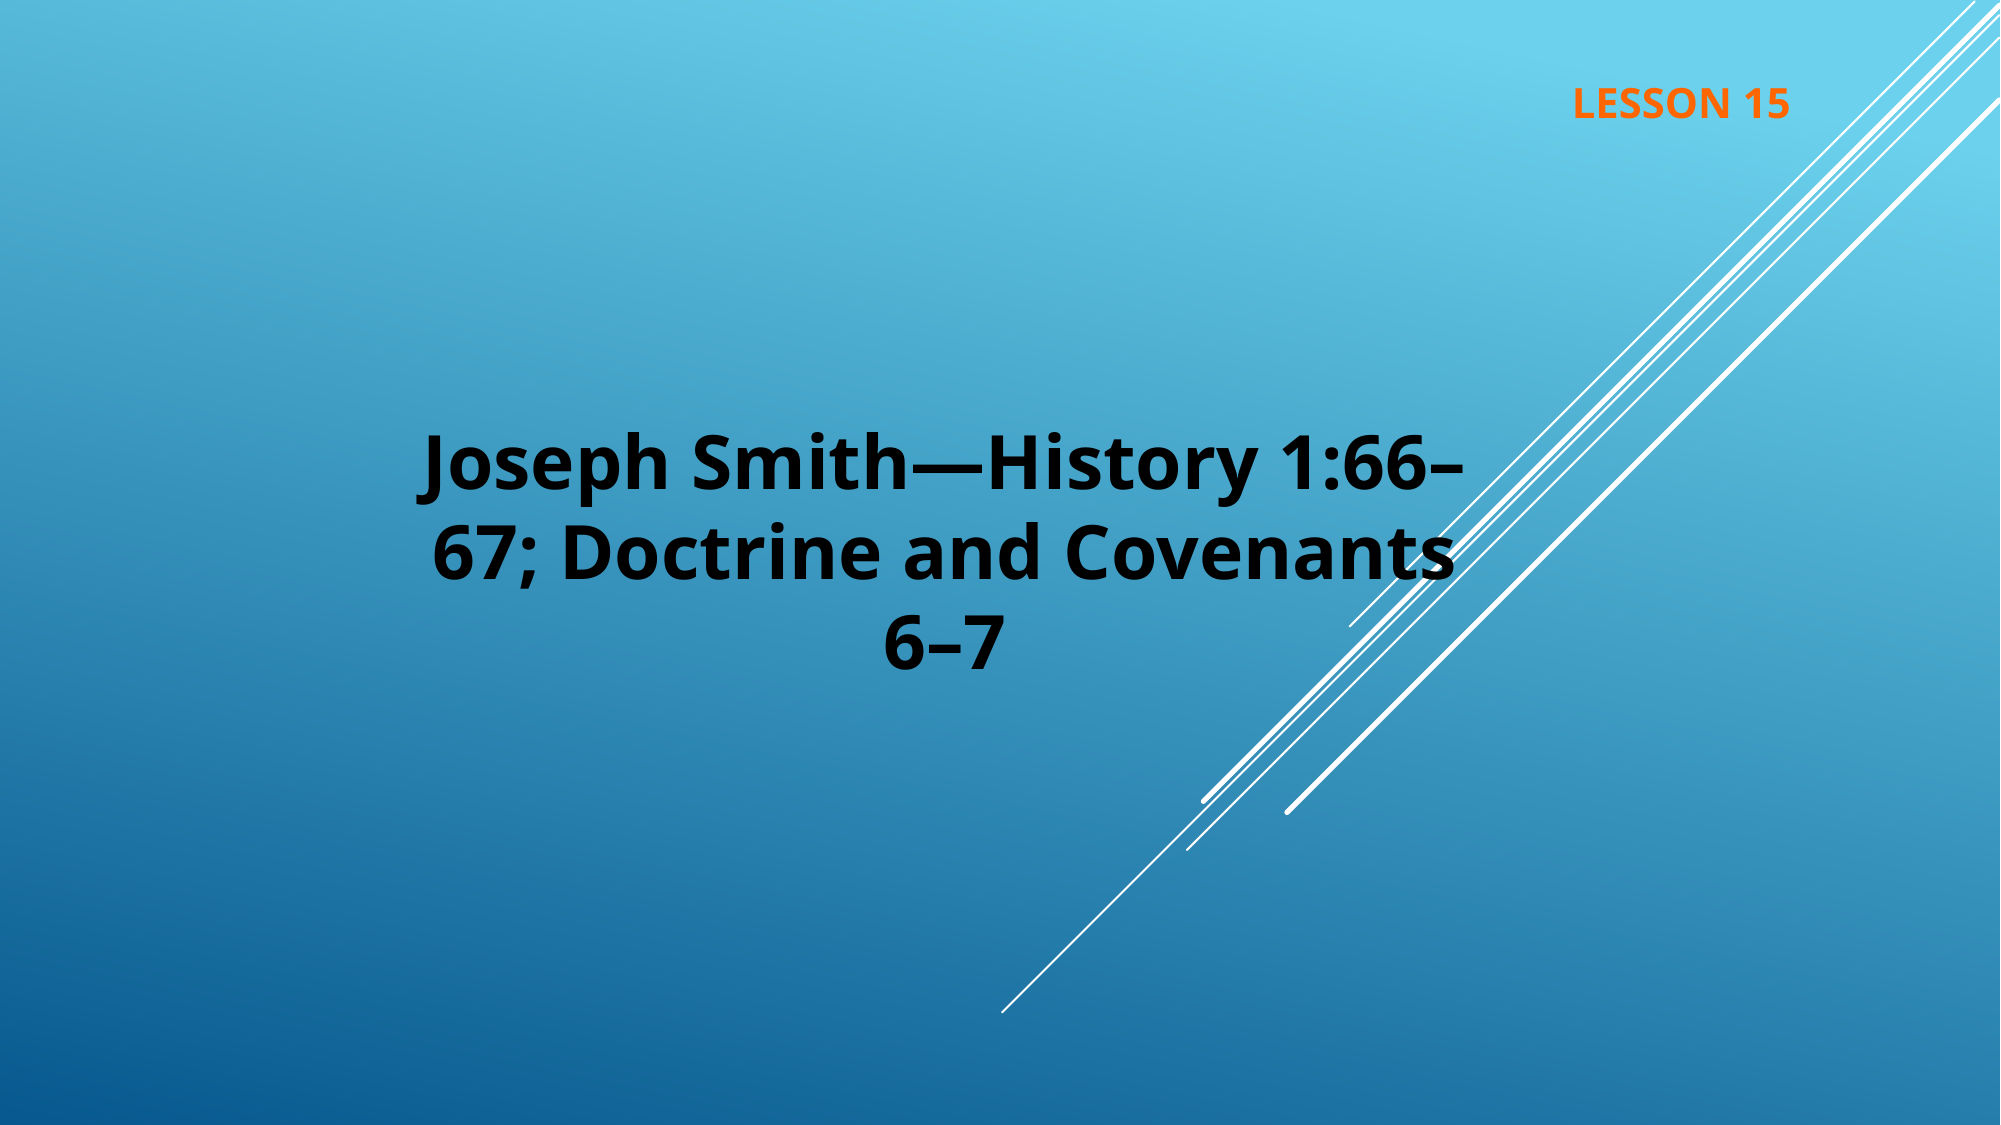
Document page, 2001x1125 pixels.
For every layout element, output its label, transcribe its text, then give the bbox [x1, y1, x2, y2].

text_box LESSON 15 [1556, 68, 1886, 147]
text_box Joseph Smith—History 1:66–67; Doctrine and Covenants 6–7 [404, 406, 1486, 692]
